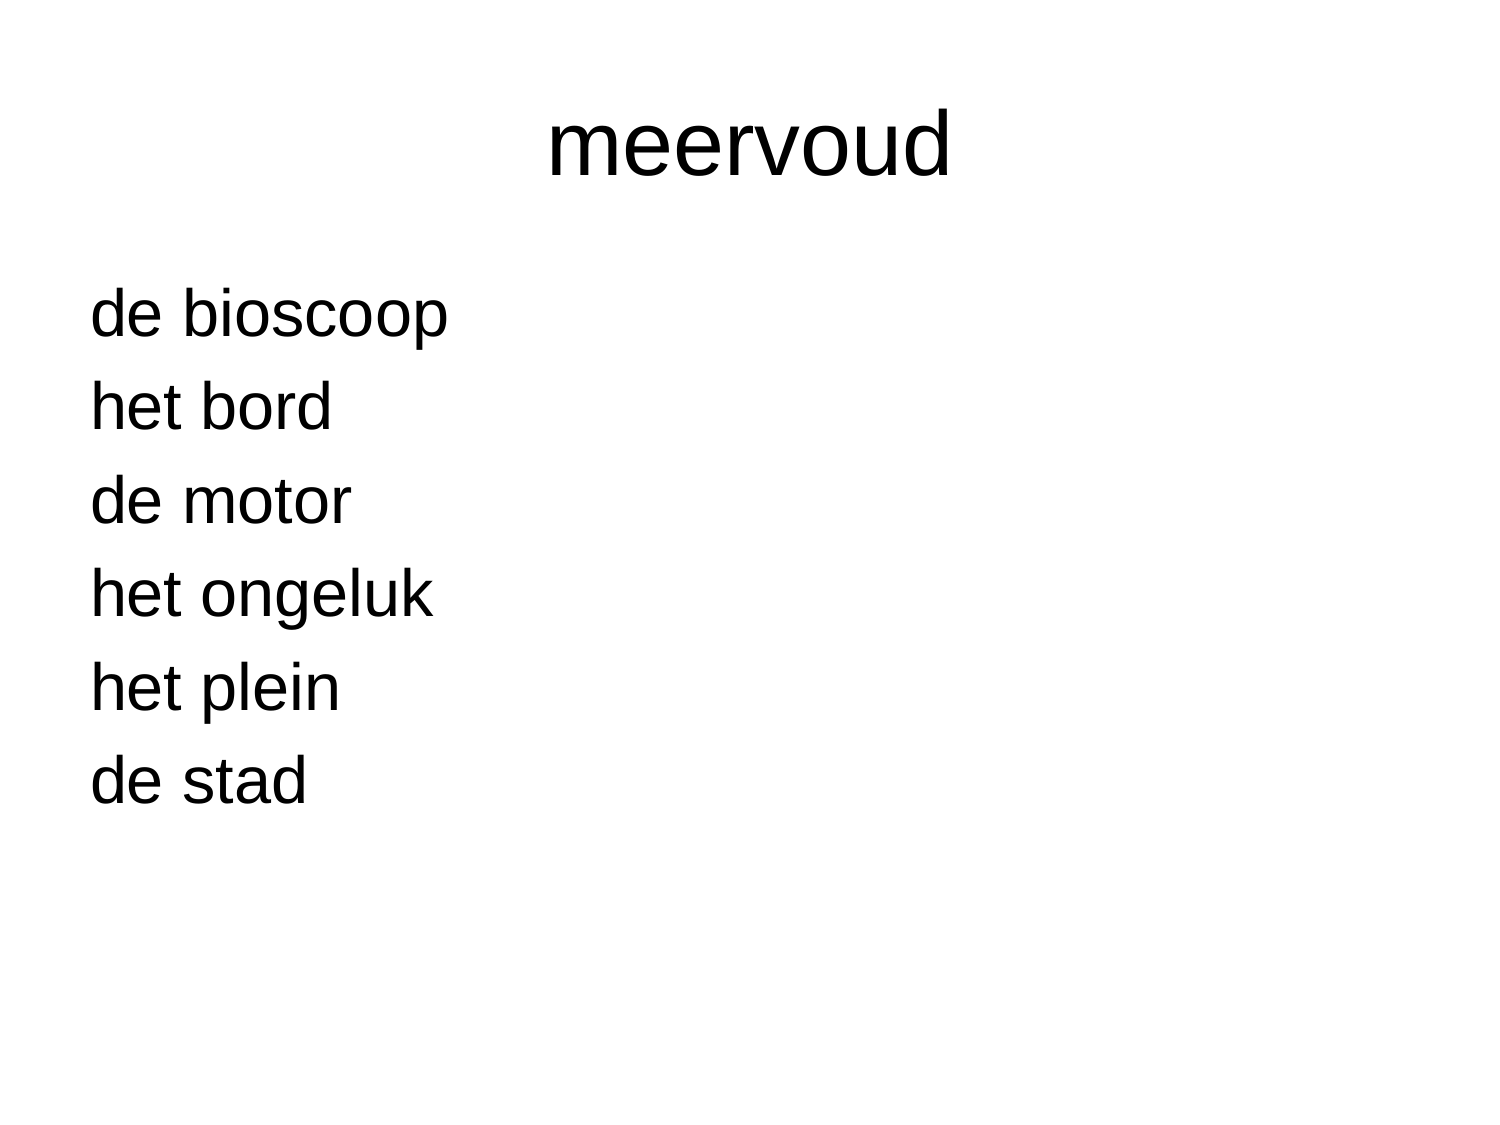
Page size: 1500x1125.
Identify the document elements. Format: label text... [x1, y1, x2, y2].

list de bioscoop het bord de motor het ongeluk het plein de stad [74, 262, 1426, 1006]
title meervoud [74, 44, 1426, 233]
